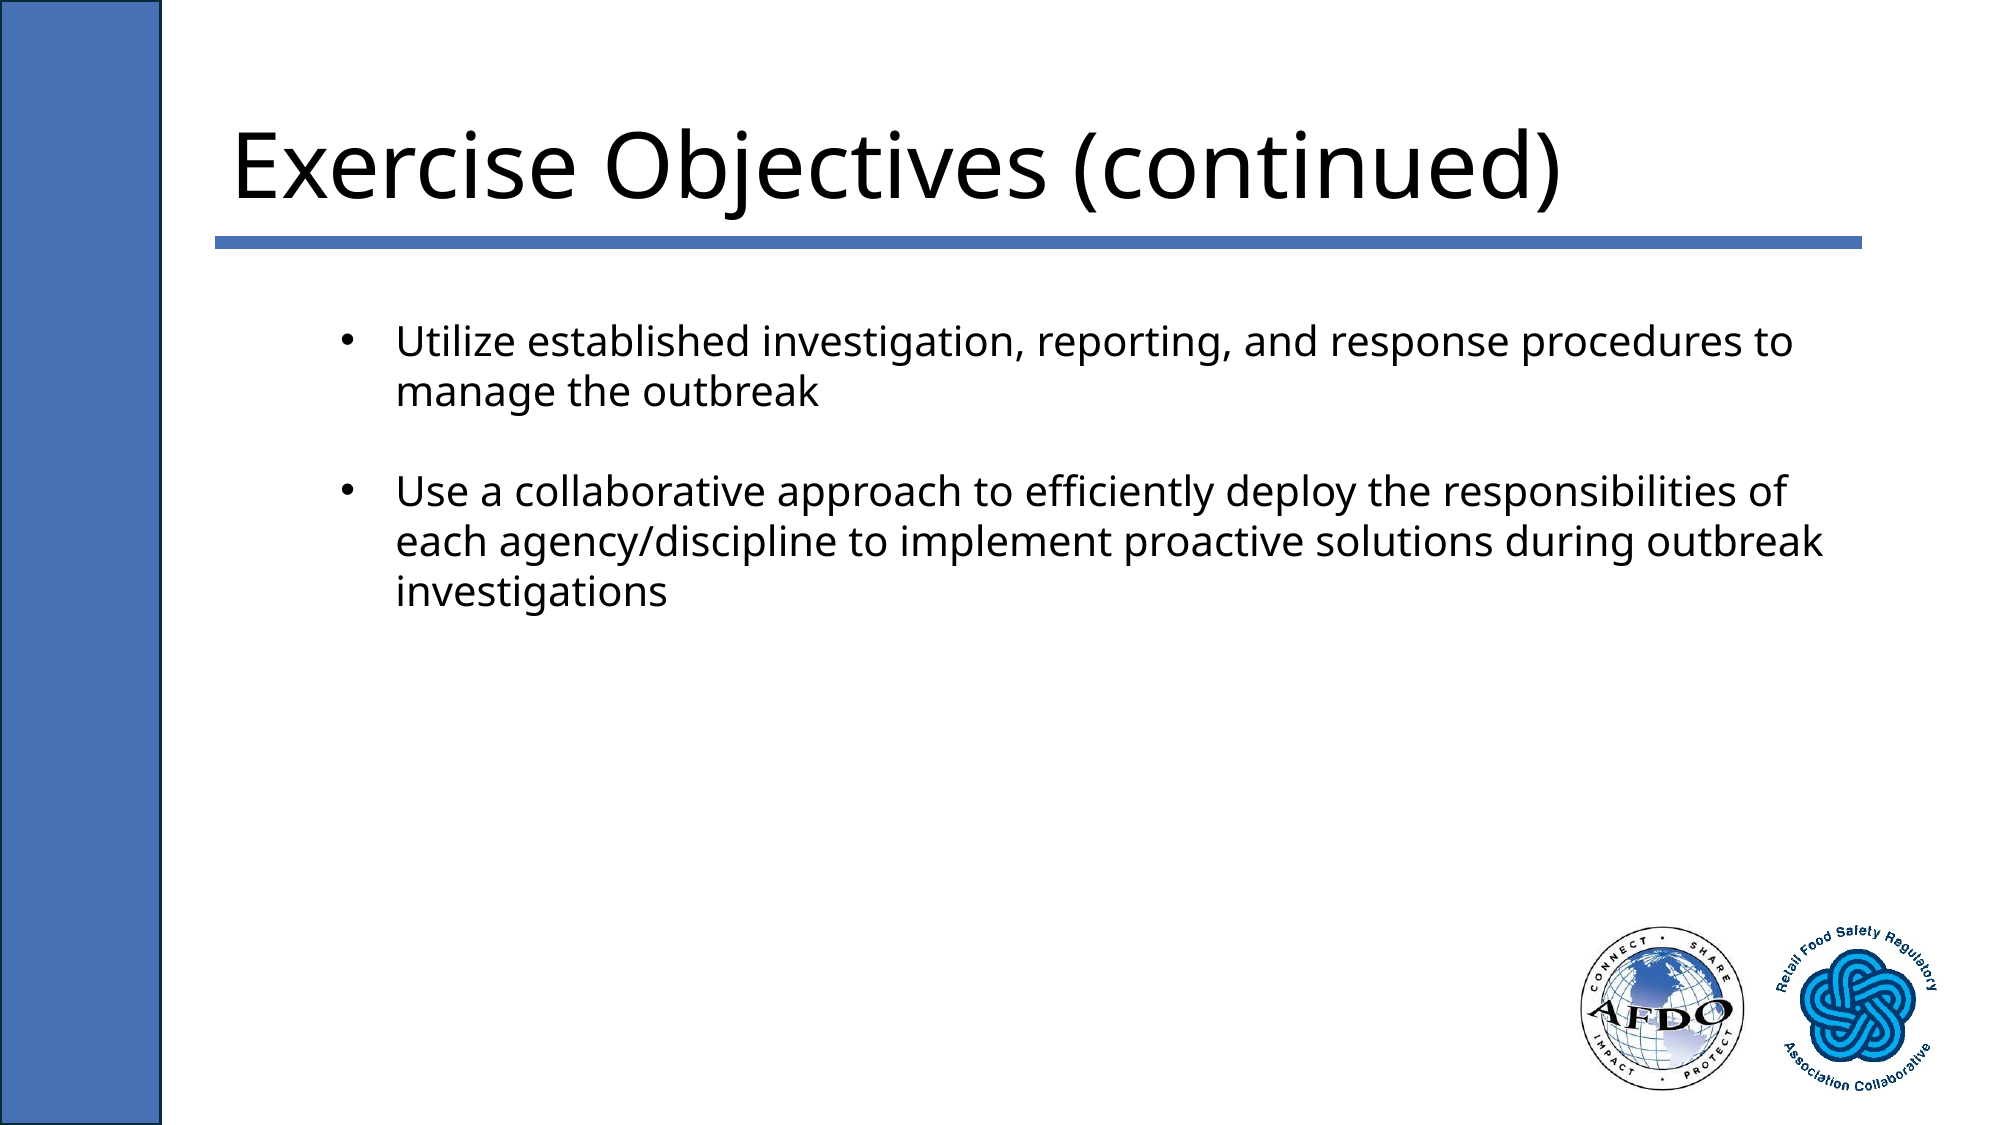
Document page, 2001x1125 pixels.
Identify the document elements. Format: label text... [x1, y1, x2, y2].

picture [1776, 925, 1937, 1091]
list Utilize established investigation, reporting, and response procedures to manage the outbreak Use a collaborative approach to efficiently deploy the responsibilities of each agency/discipline to implement proactive solutions during outbreak investigations [215, 306, 1863, 625]
picture [1579, 925, 1745, 1091]
title Exercise Objectives (continued) [215, 110, 1863, 227]
